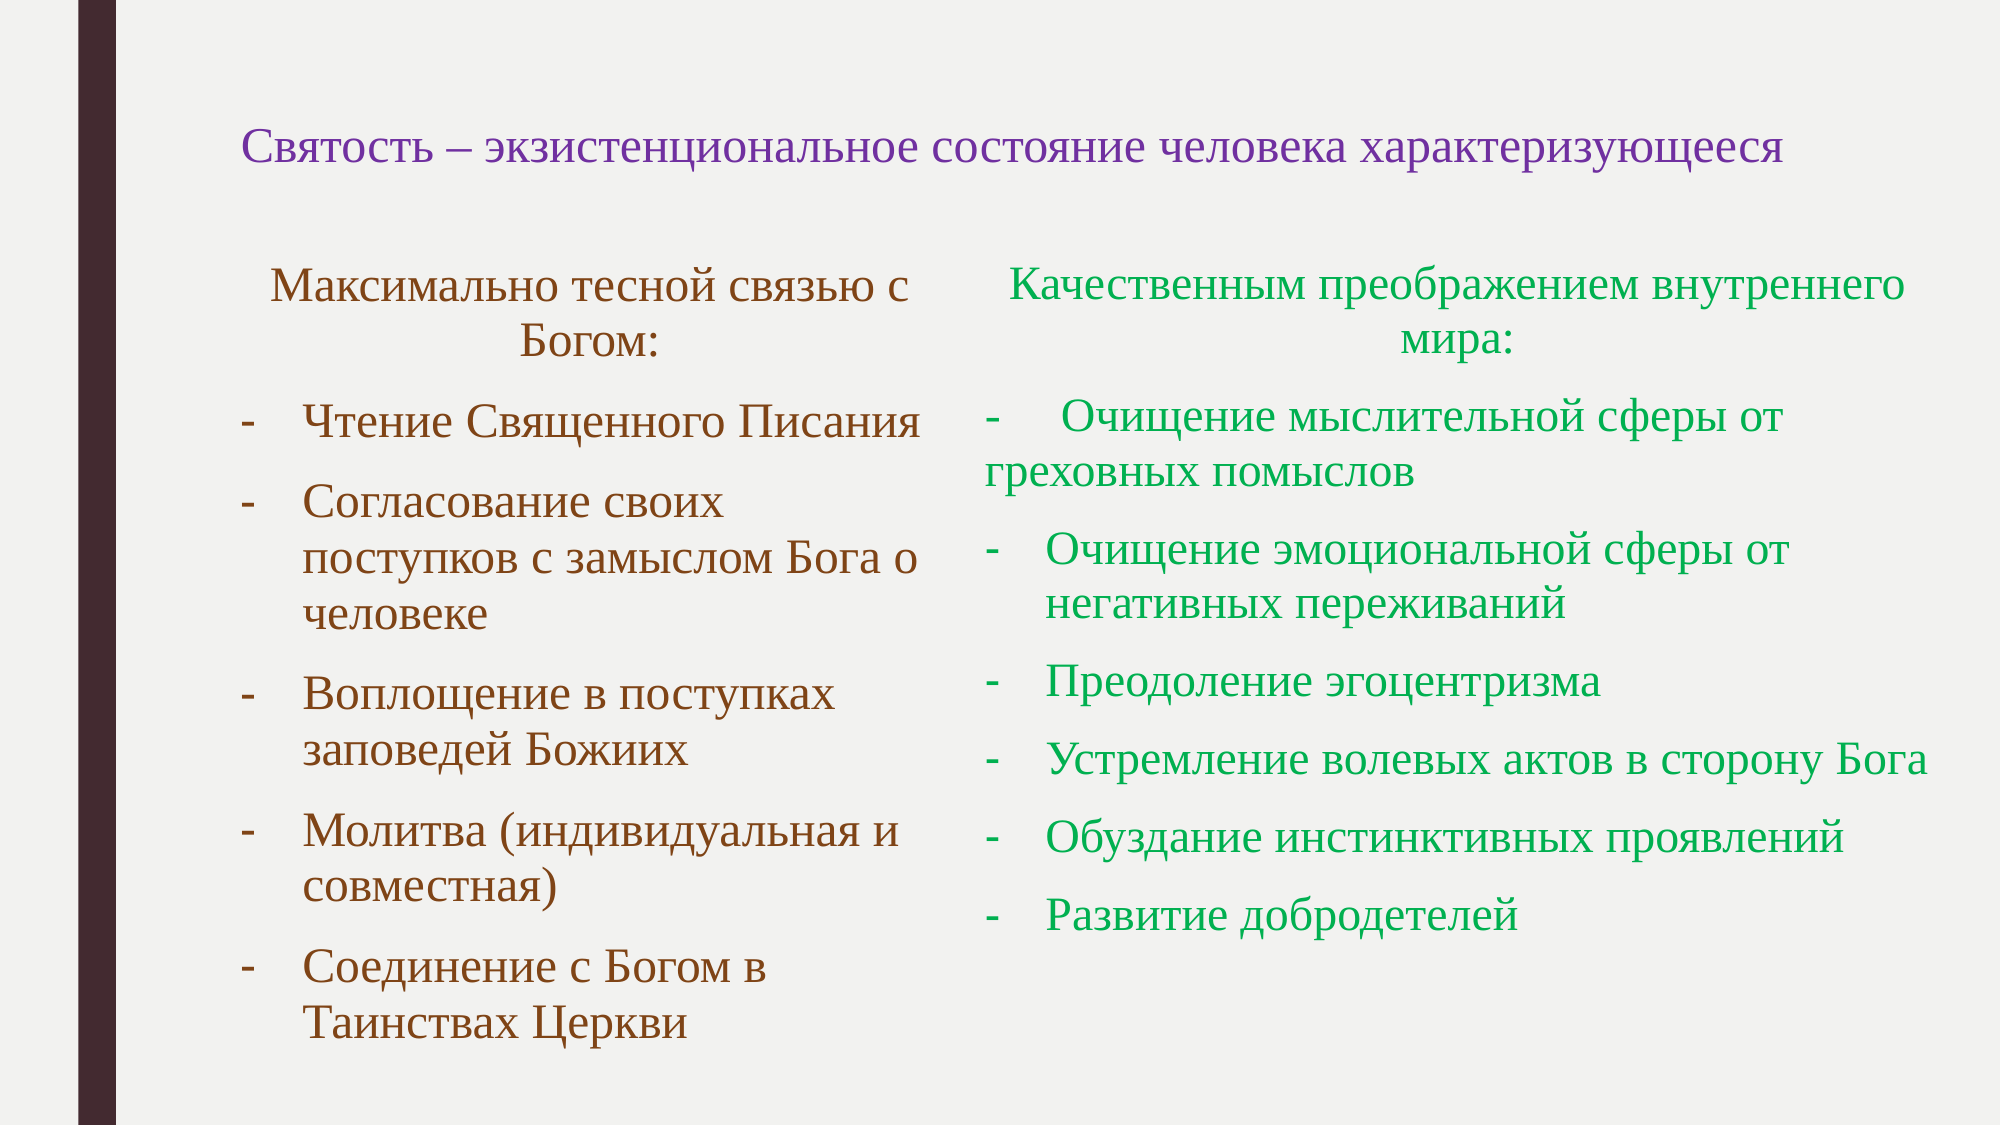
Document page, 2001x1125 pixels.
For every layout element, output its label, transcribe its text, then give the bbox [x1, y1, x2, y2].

list Максимально тесной связью с Богом: Чтение Священного Писания Согласование своих поступков с замыслом Бога о человеке Воплощение в поступках заповедей Божиих Молитва (индивидуальная и совместная) Соединение с Богом в Таинствах Церкви [225, 249, 955, 1059]
title Святость – экзистенциональное состояние человека характеризующееся [225, 112, 1800, 263]
list Качественным преображением внутреннего мира: - Очищение мыслительной сферы от греховных помыслов Очищение эмоциональной сферы от негативных переживаний Преодоление эгоцентризма Устремление волевых актов в сторону Бога Обуздание инстинктивных проявлений Развитие добродетелей [969, 249, 1946, 1000]
